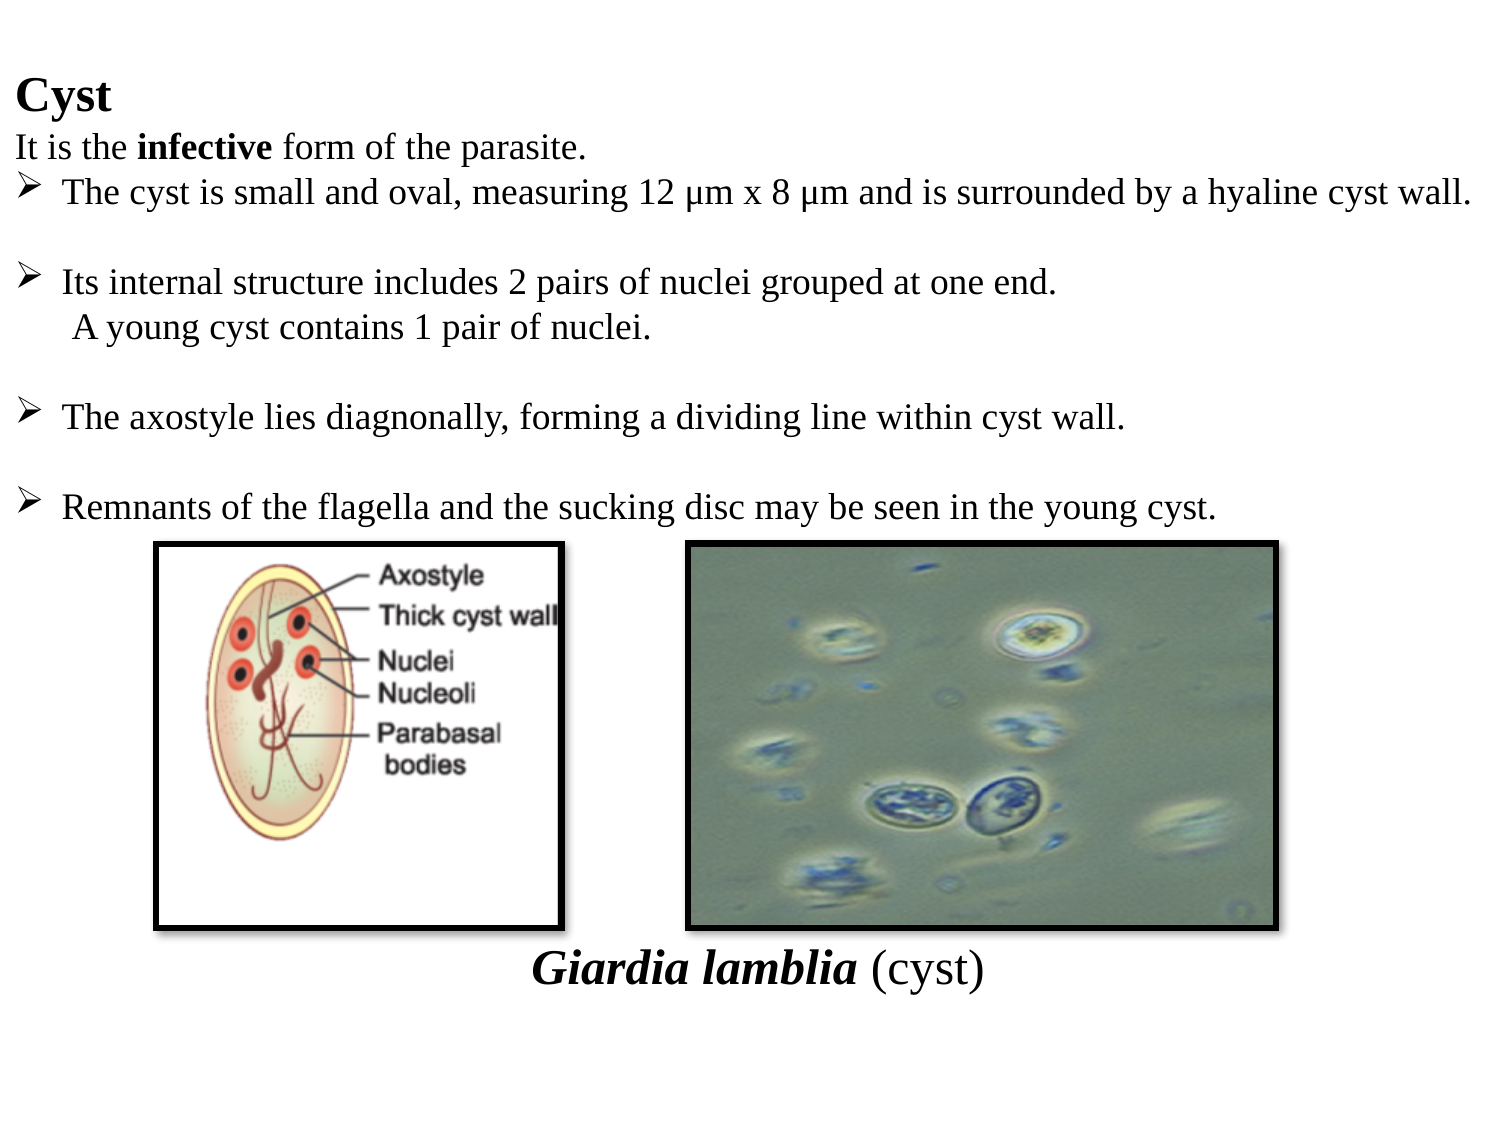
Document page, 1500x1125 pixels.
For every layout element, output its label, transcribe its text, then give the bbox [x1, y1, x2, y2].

text_box Cyst It is the infective form of the parasite. The cyst is small and oval, measuring 12 μm x 8 μm and is surrounded by a hyaline cyst wall. Its internal structure includes 2 pairs of nuclei grouped at one end. A young cyst contains 1 pair of nuclei. The axostyle lies diagnonally, forming a dividing line within cyst wall. Remnants of the flagella and the sucking disc may be seen in the young cyst. [0, 54, 1500, 535]
text_box Giardia lamblia (cyst) [516, 927, 1000, 1002]
picture [690, 546, 1274, 925]
picture [159, 546, 559, 926]
